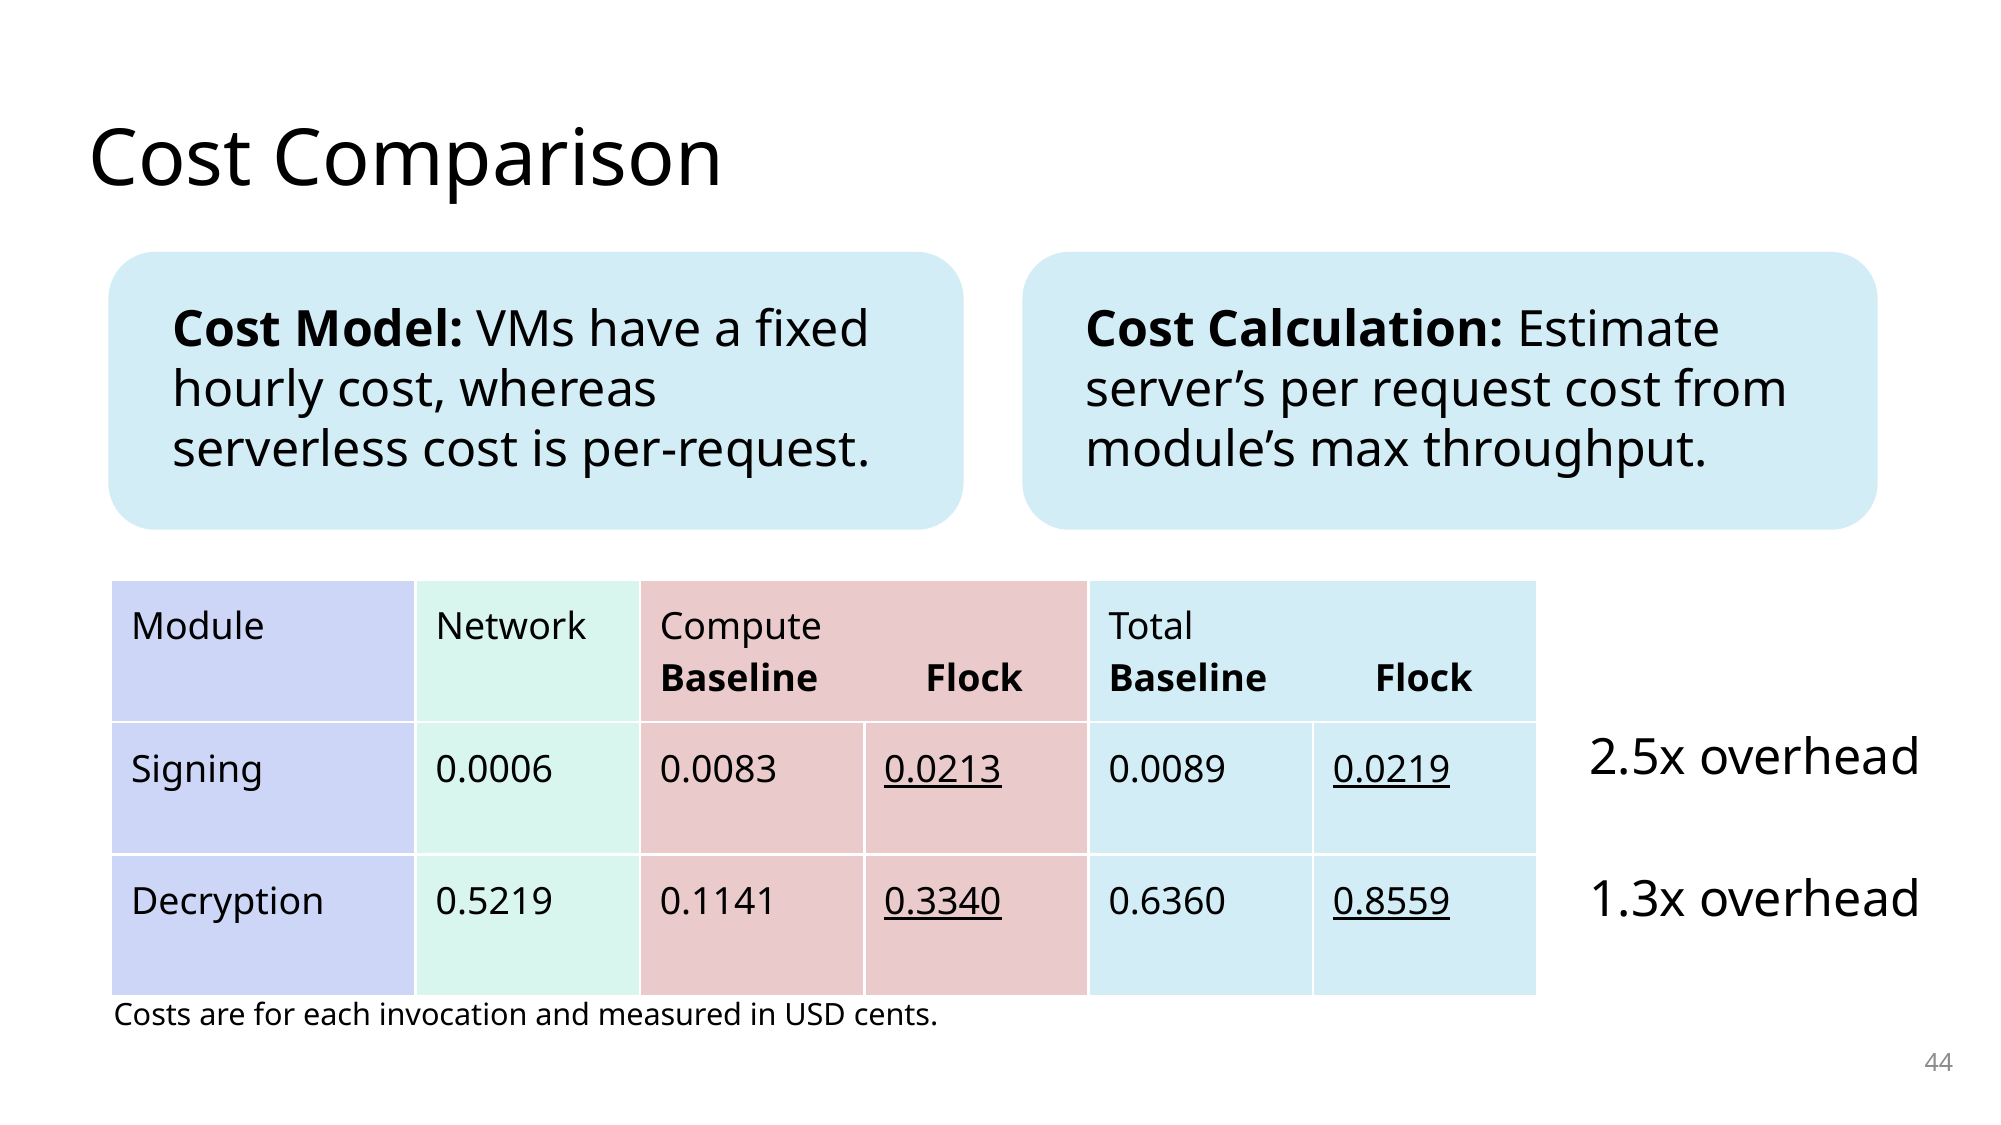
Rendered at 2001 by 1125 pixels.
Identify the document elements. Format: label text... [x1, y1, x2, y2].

text_box [1022, 251, 1878, 530]
table_header Compute Baseline Flock [641, 581, 1087, 721]
table_cell 0.0219 [1314, 723, 1536, 853]
table_cell 0.3340 [866, 856, 1087, 995]
text_box Cost Model: VMs have a fixed hourly cost, whereas serverless cost is per-request. [152, 276, 927, 497]
table_cell 0.0089 [1090, 723, 1312, 853]
text_box [108, 251, 964, 530]
table_cell Signing [112, 723, 414, 853]
table_cell 0.0213 [866, 723, 1087, 853]
text_box Cost Calculation: Estimate server’s per request cost from module’s max throughput. [1065, 276, 1853, 497]
table_header Network [417, 581, 639, 721]
table_header Total Baseline Flock [1090, 581, 1536, 721]
table_cell 0.0083 [641, 723, 863, 853]
title Cost Comparison [68, 97, 1932, 223]
slide_number 44 [1853, 1019, 1974, 1106]
table_cell 0.0006 [417, 723, 639, 853]
text_box Costs are for each invocation and measured in USD cents. [93, 969, 1023, 1052]
text_box 2.5x overhead [1569, 695, 1964, 805]
table_cell 0.6360 [1090, 856, 1312, 995]
table_cell Decryption [112, 856, 414, 969]
table_cell 0.1141 [641, 856, 863, 969]
table_cell 0.5219 [417, 856, 639, 969]
table_cell 0.8559 [1314, 856, 1536, 995]
text_box 1.3x overhead [1569, 836, 2000, 946]
table_header Module [112, 581, 414, 721]
